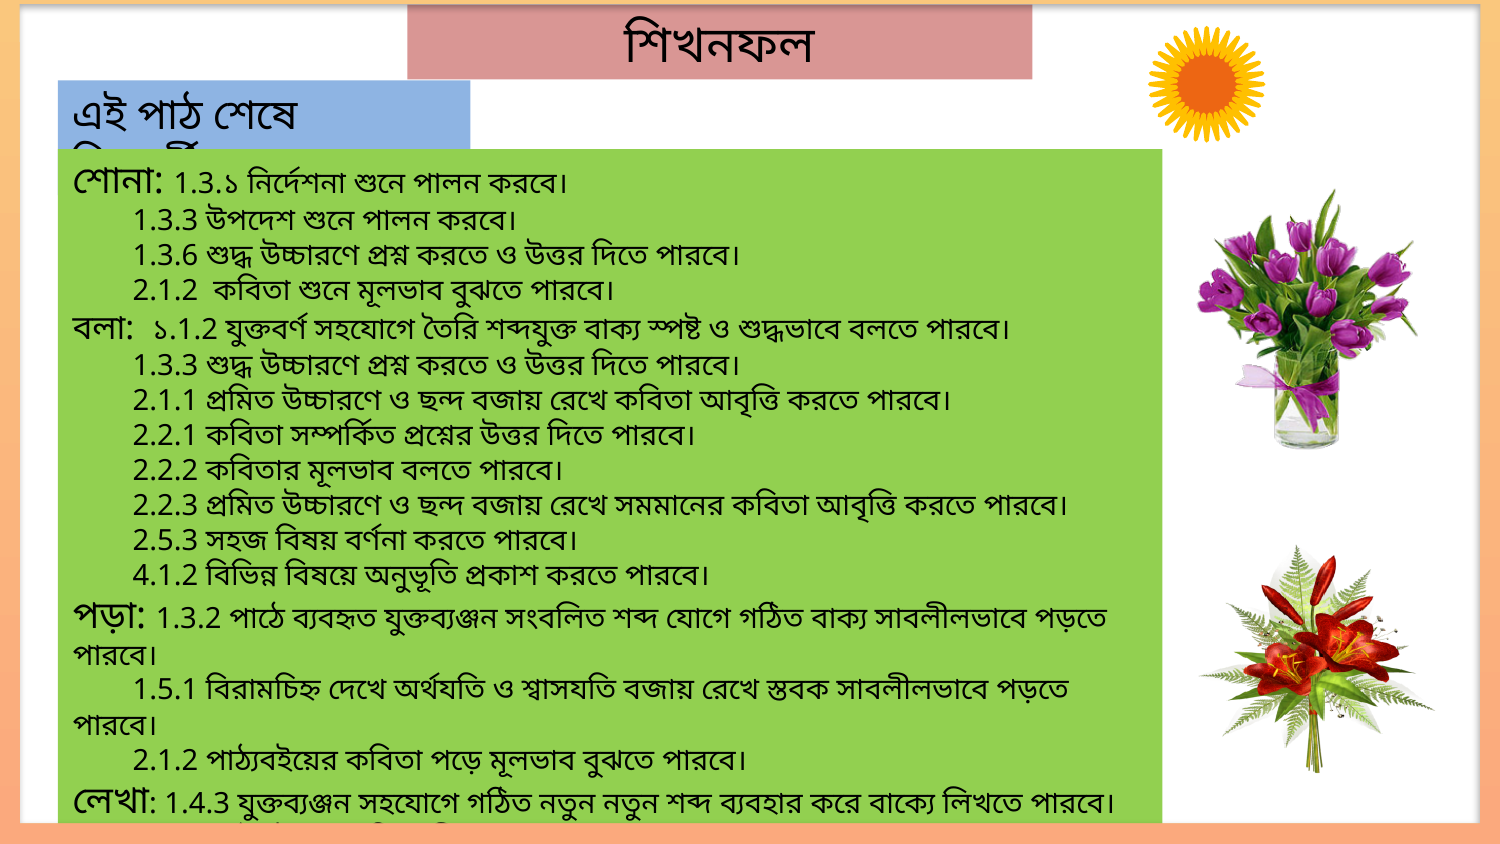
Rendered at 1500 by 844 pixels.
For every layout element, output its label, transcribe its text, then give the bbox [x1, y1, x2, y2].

picture [1177, 187, 1441, 451]
text_box শোনা: 1.3.১ নির্দেশনা শুনে পালন করবে। 1.3.3 উপদেশ শুনে পালন করবে। 1.3.6 শুদ্ধ উচ্চারণে প্রশ্ন করতে ও উত্তর দিতে পারবে। 2.1.2 কবিতা শুনে মূলভাব বুঝতে পারবে। বলা: ১.1.2 যুক্তবর্ণ সহযোগে তৈরি শব্দযুক্ত বাক্য স্পষ্ট ও শুদ্ধভাবে বলতে পারবে। 1.3.3 শুদ্ধ উচ্চারণে প্রশ্ন করতে ও উত্তর দিতে পারবে। 2.1.1 প্রমিত উচ্চারণে ও ছন্দ বজায় রেখে কবিতা আবৃত্তি করতে পারবে। 2.2.1 কবিতা সম্পর্কিত প্রশ্নের উত্তর দিতে পারবে। 2.2.2 কবিতার মূলভাব বলতে পারবে। 2.2.3 প্রমিত উচ্চারণে ও ছন্দ বজায় রেখে সমমানের কবিতা আবৃত্তি করতে পারবে। 2.5.3 সহজ বিষয় বর্ণনা করতে পারবে। 4.1.2 বিভিন্ন বিষয়ে অনুভূতি প্রকাশ করতে পারবে। পড়া: 1.3.2 পাঠে ব্যবহৃত যুক্তব্যঞ্জন সংবলিত শব্দ যোগে গঠিত বাক্য সাবলীলভাবে পড়তে পারবে। 1.5.1 বিরামচিহ্ন দেখে অর্থযতি ও শ্বাসযতি বজায় রেখে স্তবক সাবলীলভাবে পড়তে পারবে। 2.1.2 পাঠ্যবইয়ের কবিতা পড়ে মূলভাব বুঝতে পারবে। লেখা: 1.4.3 যুক্তব্যঞ্জন সহযোগে গঠিত নতুন নতুন শব্দ ব্যবহার করে বাক্যে লিখতে পারবে। 2.1.4 পাঠ্যবইয়ের কবিতা লিখতে পারবে। 2.3.12 পাঠসংশ্লিষ্ট প্রশ্নের উত্তর লিখতে পারবে। [57, 149, 1163, 821]
text_box শিখনফল [407, 16, 1033, 80]
picture [1189, 528, 1441, 779]
text_box এই পাঠ শেষে শিক্ষার্থীরা--- [57, 80, 471, 149]
text_box [1147, 25, 1266, 143]
text_box [0, 0, 1500, 844]
